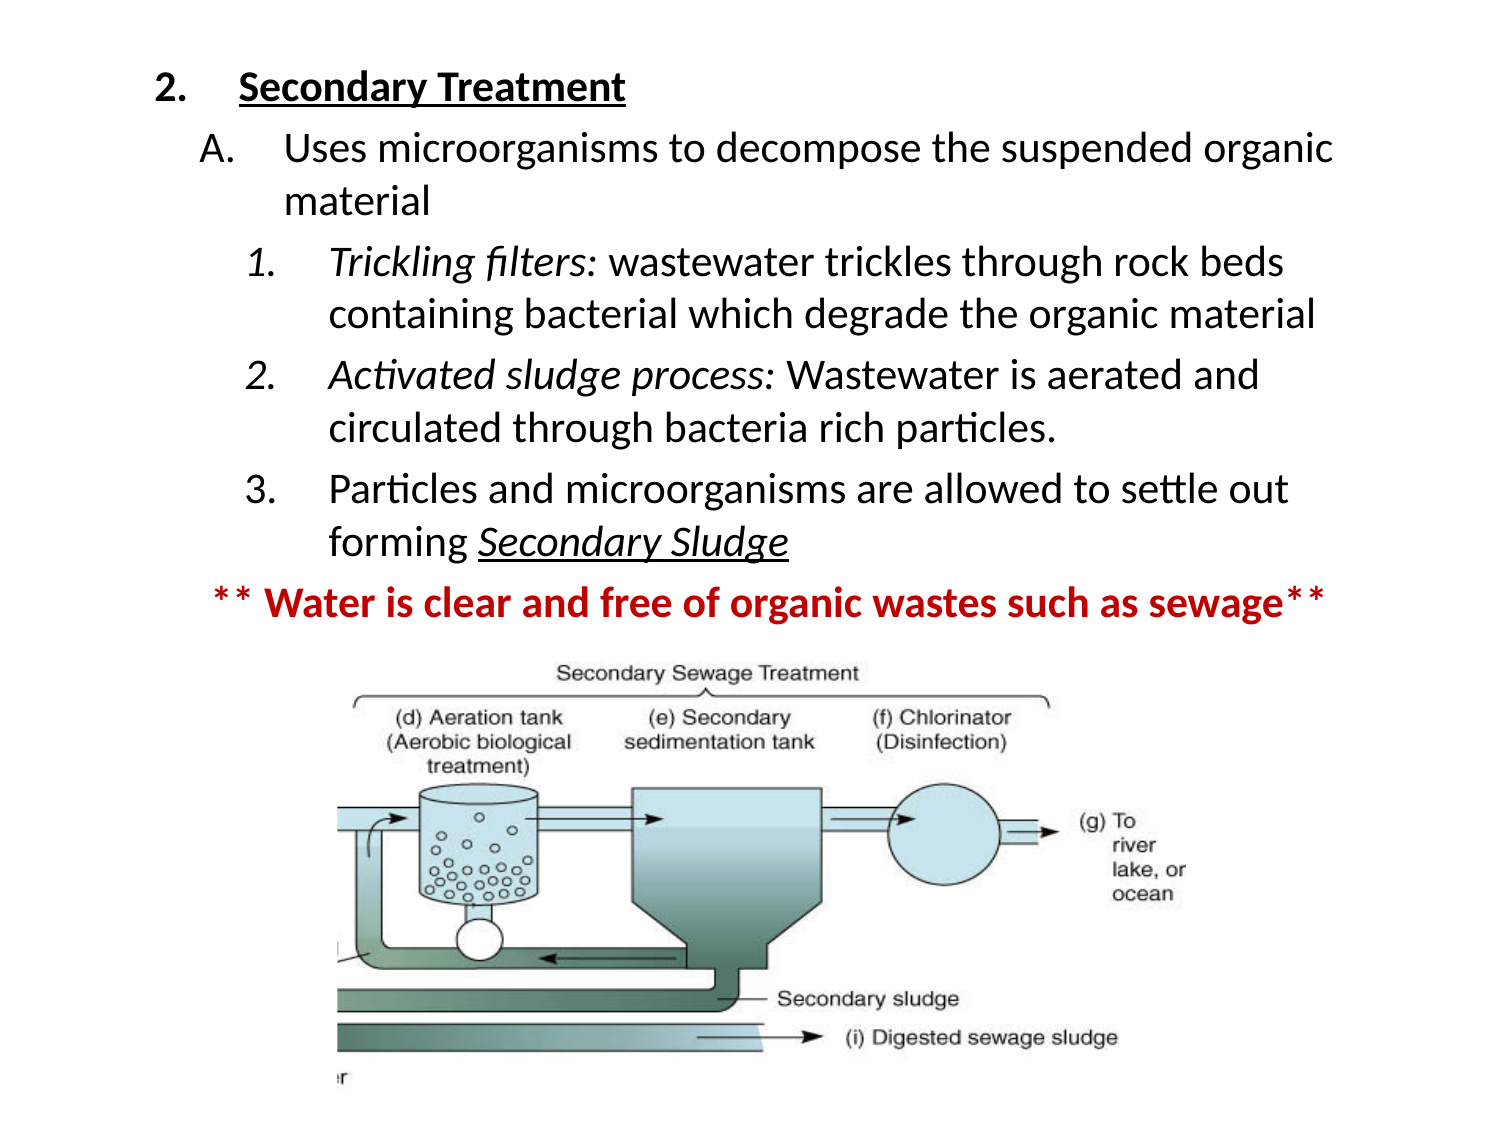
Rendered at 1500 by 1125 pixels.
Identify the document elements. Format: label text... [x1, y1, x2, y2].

list Secondary Treatment Uses microorganisms to decompose the suspended organic material Trickling filters: wastewater trickles through rock beds containing bacterial which degrade the organic material Activated sludge process: Wastewater is aerated and circulated through bacteria rich particles. Particles and microorganisms are allowed to settle out forming Secondary Sludge ** Water is clear and free of organic wastes such as sewage** [49, 49, 1445, 1001]
picture [337, 660, 1201, 1099]
